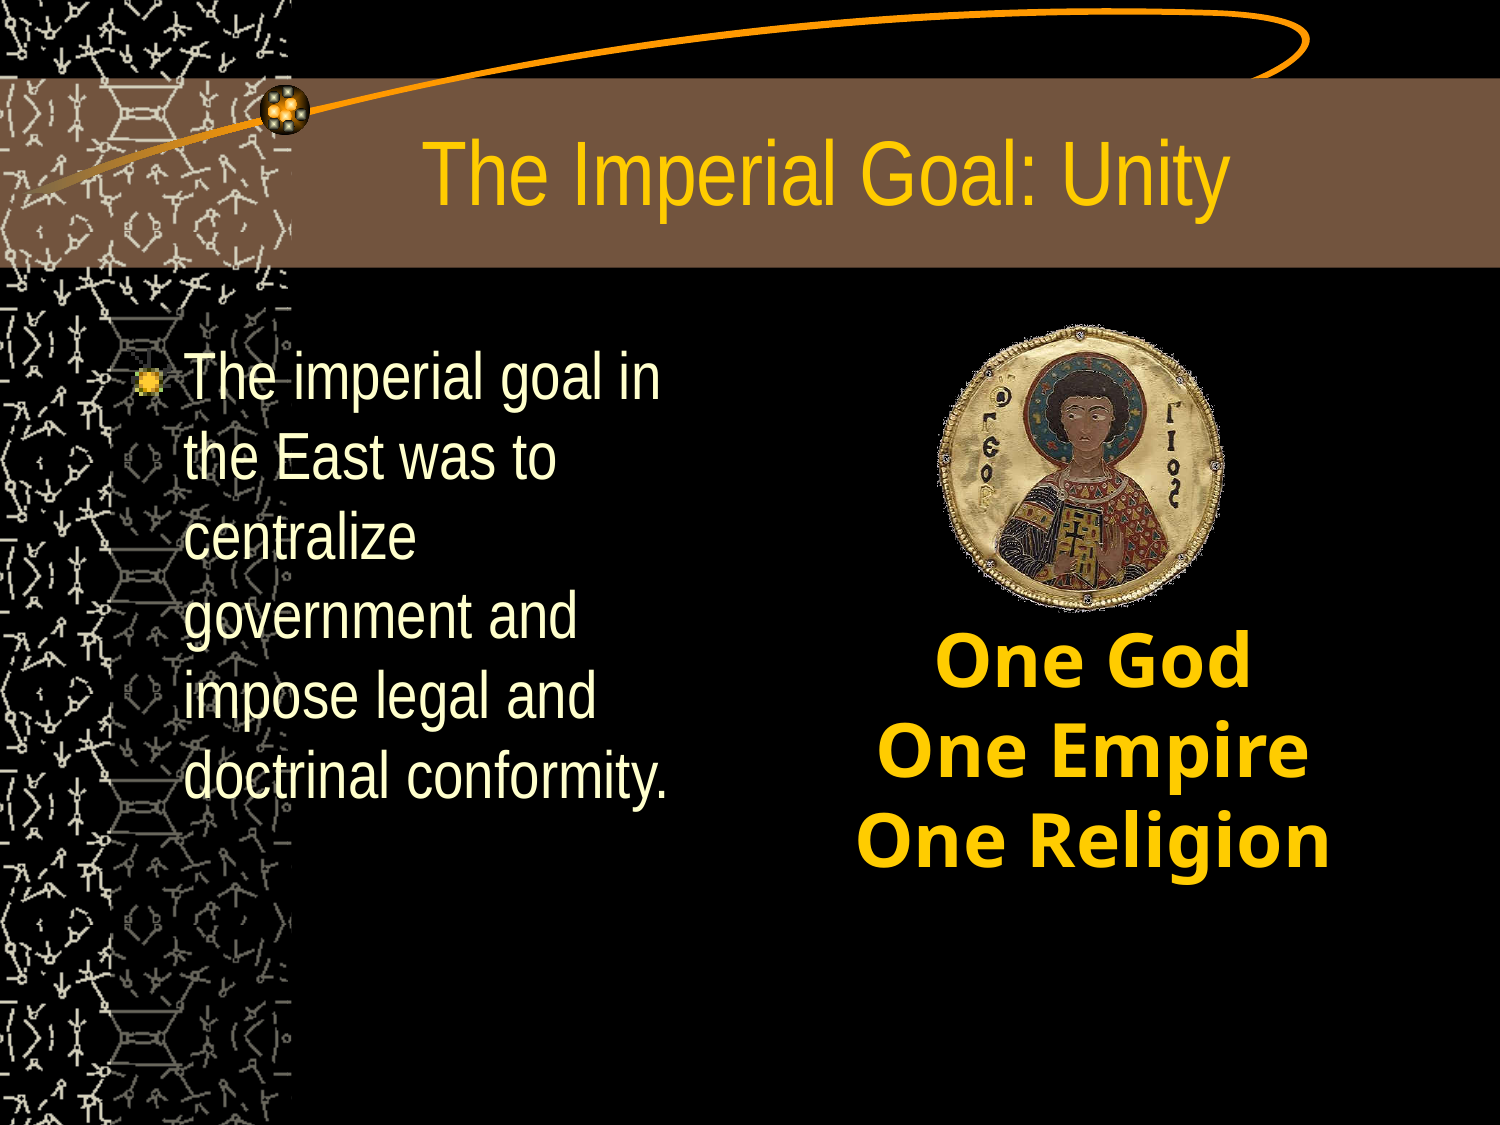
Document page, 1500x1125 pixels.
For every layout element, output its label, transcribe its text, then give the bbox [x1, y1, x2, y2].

picture [0, 0, 292, 1125]
title The Imperial Goal: Unity [189, 74, 1465, 263]
text_box One God One Empire One Religion [824, 574, 1363, 990]
picture [127, 349, 175, 396]
list The imperial goal in the East was to centralize government and impose legal and doctrinal conformity. [112, 324, 738, 1001]
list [937, 324, 1225, 613]
